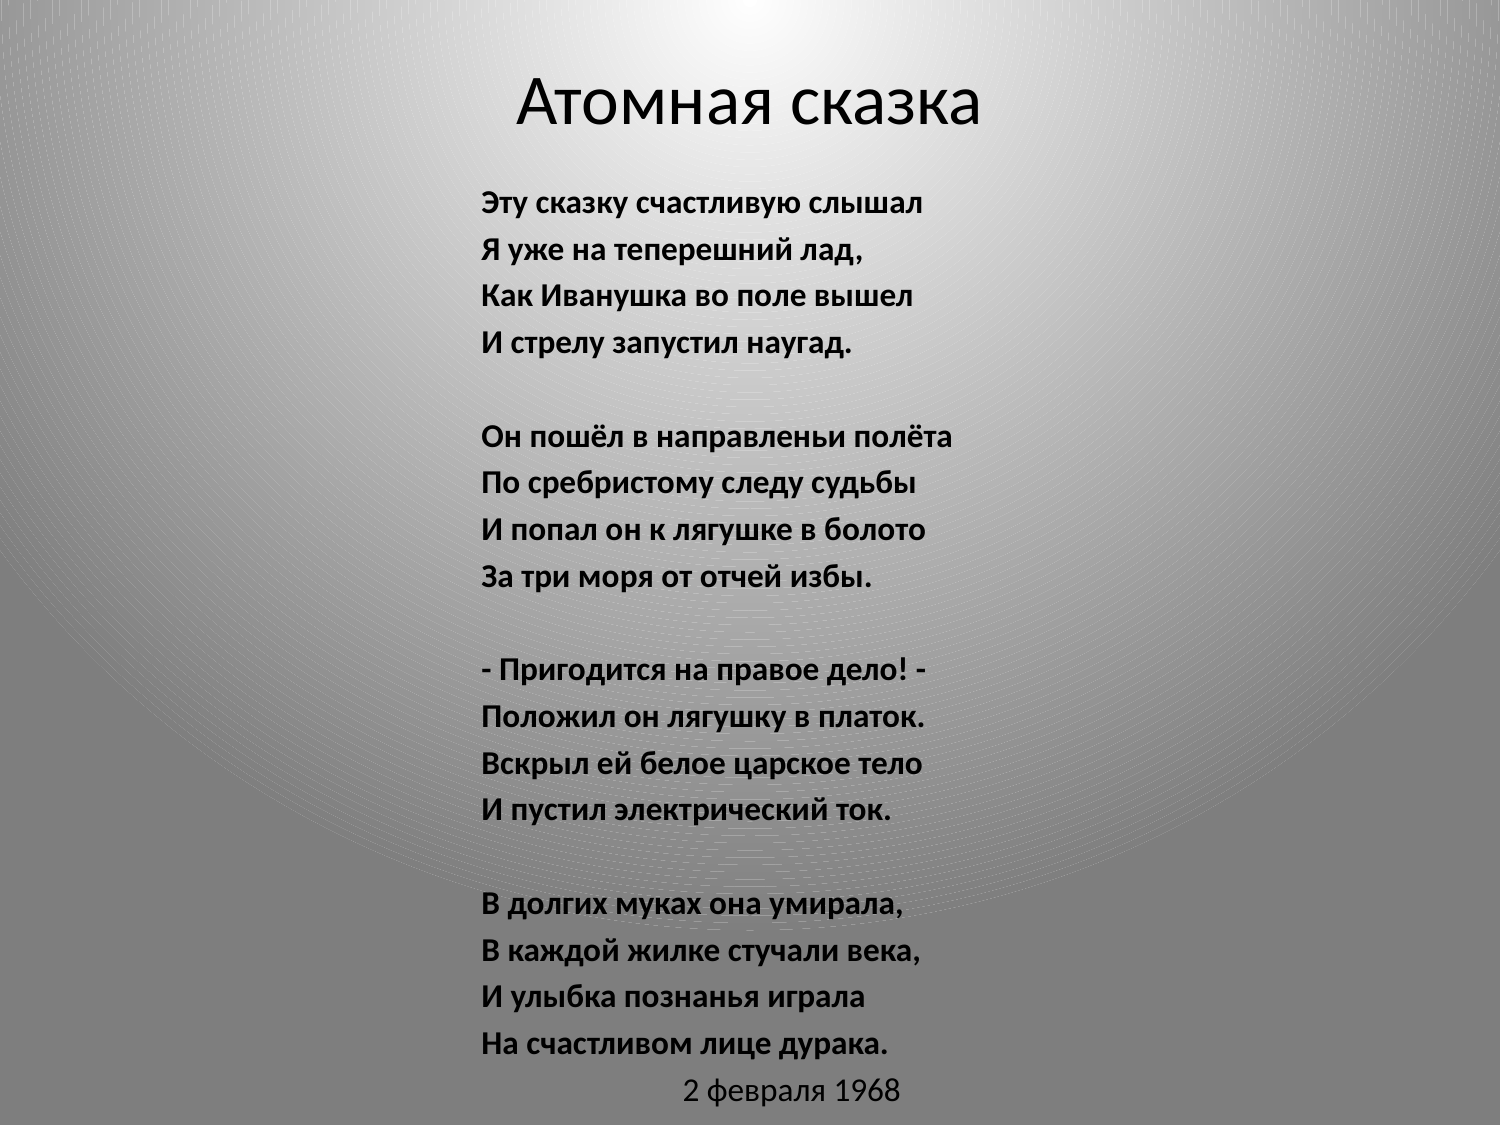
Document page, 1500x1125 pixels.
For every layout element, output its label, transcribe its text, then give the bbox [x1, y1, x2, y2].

title Атомная сказка [75, 45, 1425, 233]
list Эту сказку счастливую слышал Я уже на теперешний лад, Как Иванушка во поле вышел И стрелу запустил наугад. Он пошёл в направленьи полёта По сребристому следу судьбы И попал он к лягушке в болото За три моря от отчей избы. - Пригодится на правое дело! - Положил он лягушку в платок. Вскрыл ей белое царское тело И пустил электрический ток. В долгих муках она умирала, В каждой жилке стучали века, И улыбка познанья играла На счастливом лице дурака. 2 февраля 1968 [466, 172, 1105, 1125]
